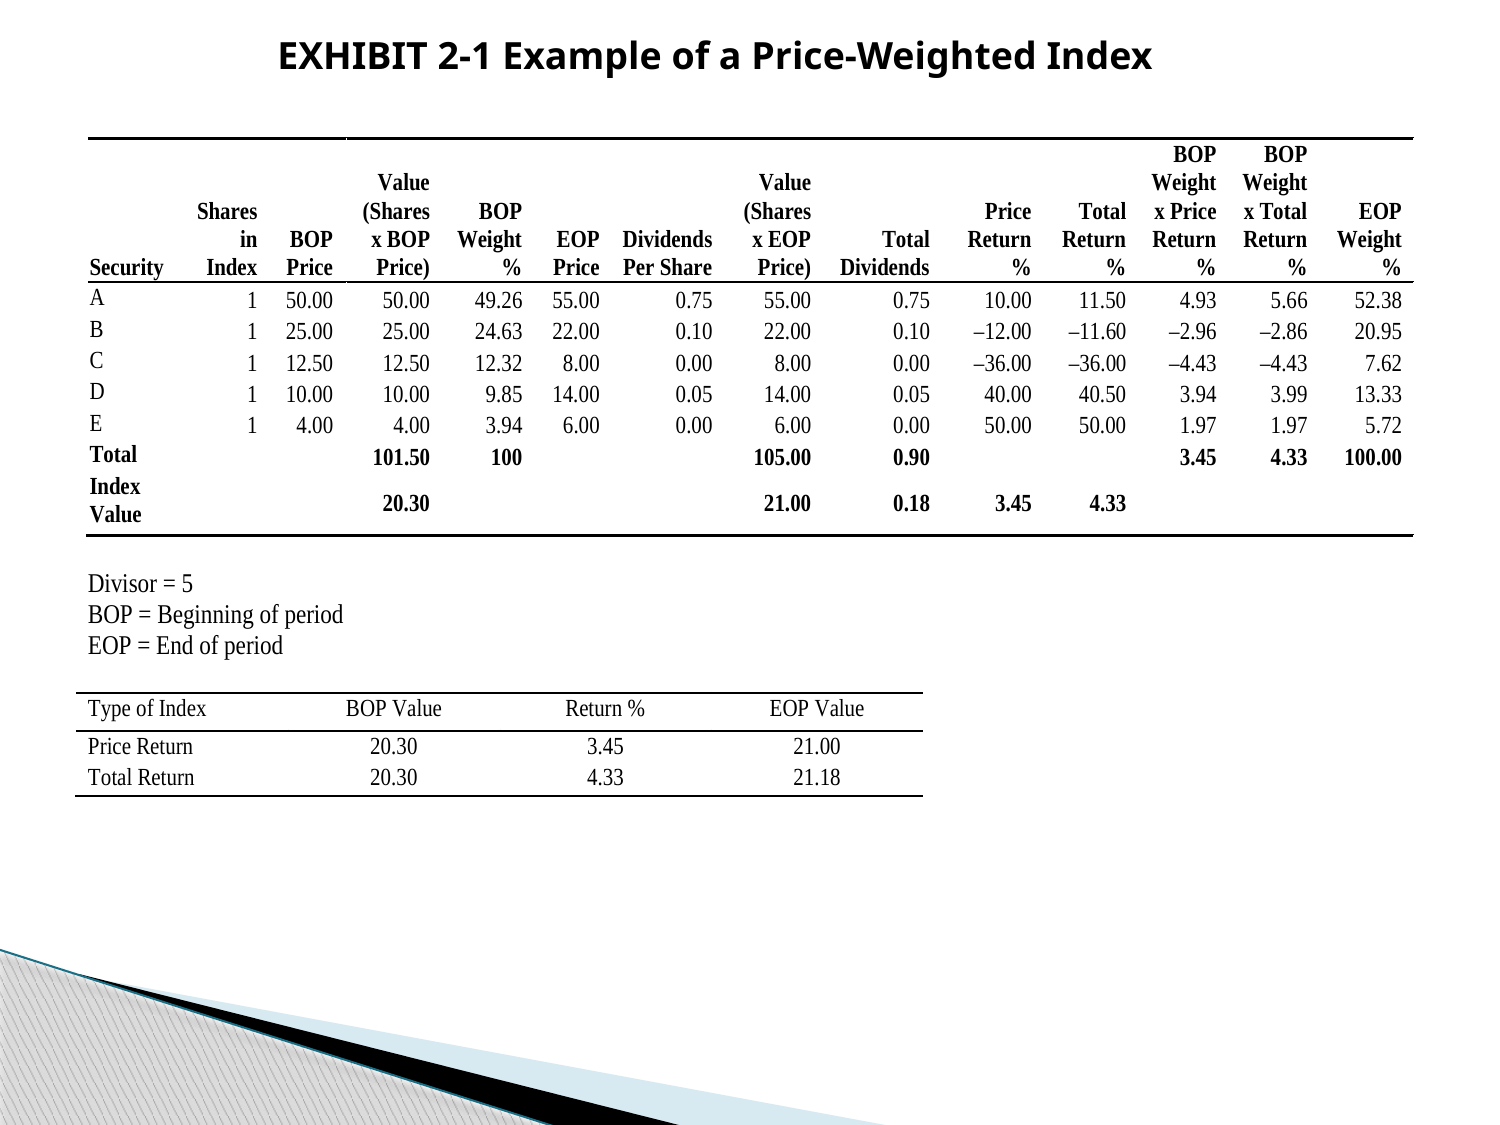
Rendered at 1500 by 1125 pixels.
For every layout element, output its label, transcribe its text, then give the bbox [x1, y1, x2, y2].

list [74, 137, 1463, 865]
text_box EXHIBIT 2-1 Example of a Price-Weighted Index [262, 24, 1413, 85]
